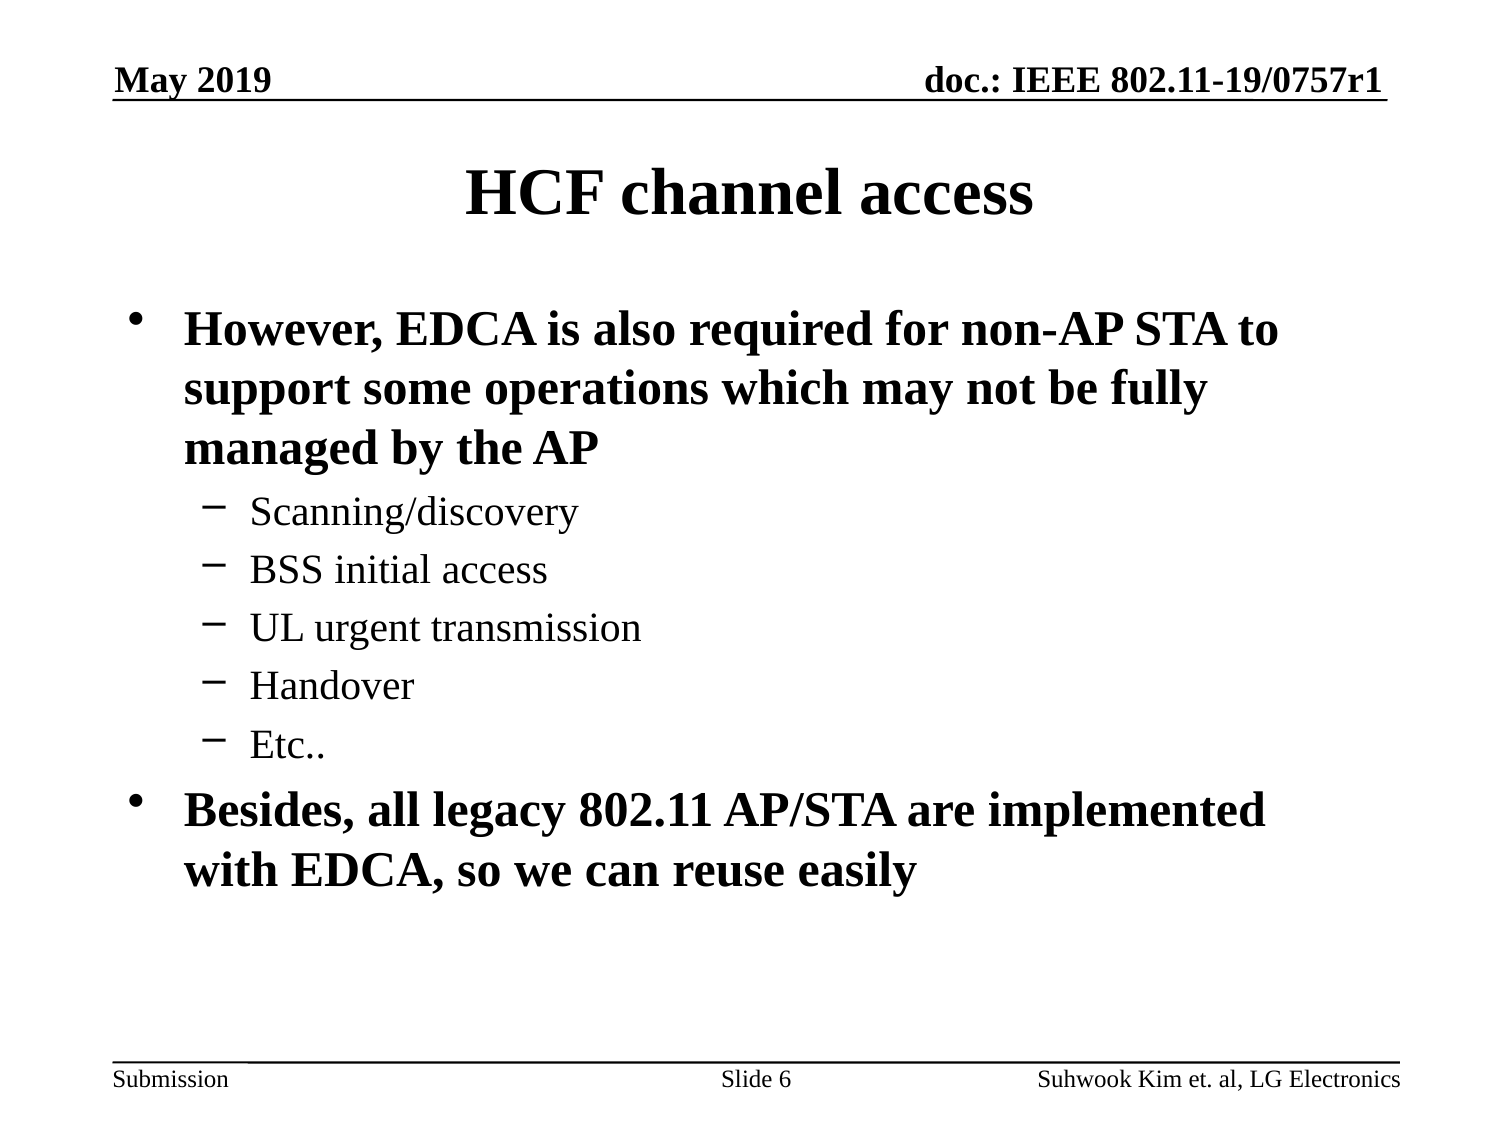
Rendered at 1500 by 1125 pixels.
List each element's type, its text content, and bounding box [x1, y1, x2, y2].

list However, EDCA is also required for non-AP STA to support some operations which may not be fully managed by the AP Scanning/discovery BSS initial access UL urgent transmission Handover Etc.. Besides, all legacy 802.11 AP/STA are implemented with EDCA, so we can reuse easily [112, 287, 1388, 1000]
slide_number Slide 6 [712, 1061, 800, 1093]
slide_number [114, 54, 274, 101]
title HCF channel access [112, 112, 1388, 263]
footer Suhwook Kim et. al, LG Electronics [1032, 1061, 1402, 1093]
